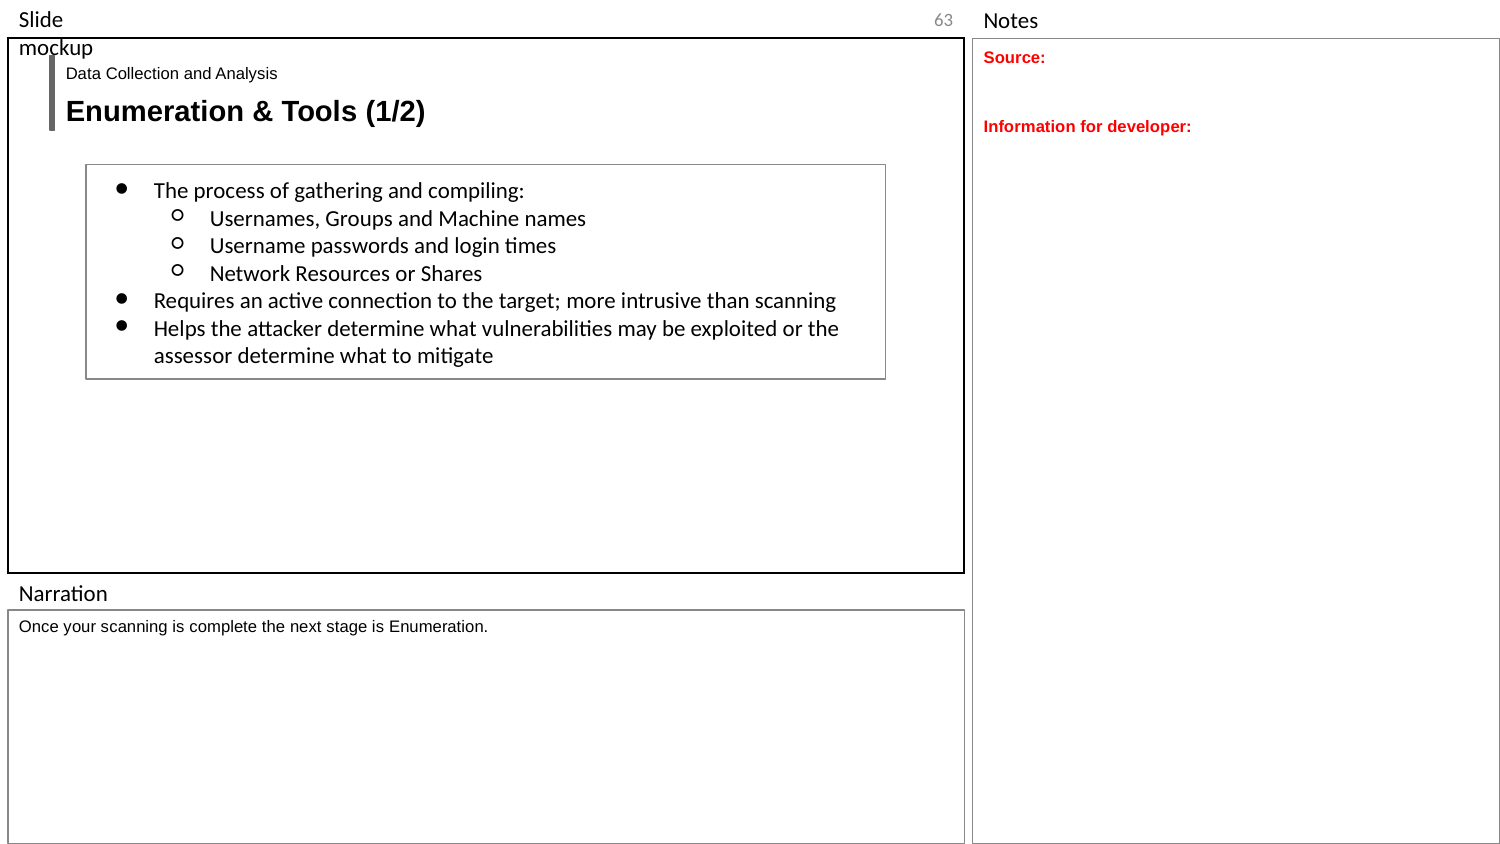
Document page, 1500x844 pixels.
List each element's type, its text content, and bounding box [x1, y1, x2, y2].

text_box Enumeration & Tools (1/2) [54, 91, 574, 126]
list Source: Information for developer: [972, 38, 1500, 844]
text_box Data Collection and Analysis [54, 51, 574, 91]
text_box The process of gathering and compiling: Usernames, Groups and Machine names Username passwords and login times Network Resources or Shares Requires an active connection to the target; more intrusive than scanning Helps the attacker determine what vulnerabilities may be exploited or the assessor determine what to mitigate [86, 164, 886, 380]
text_box [50, 55, 55, 130]
slide_number ‹#› [655, 0, 965, 38]
list Once your scanning is complete the next stage is Enumeration. [7, 609, 965, 844]
